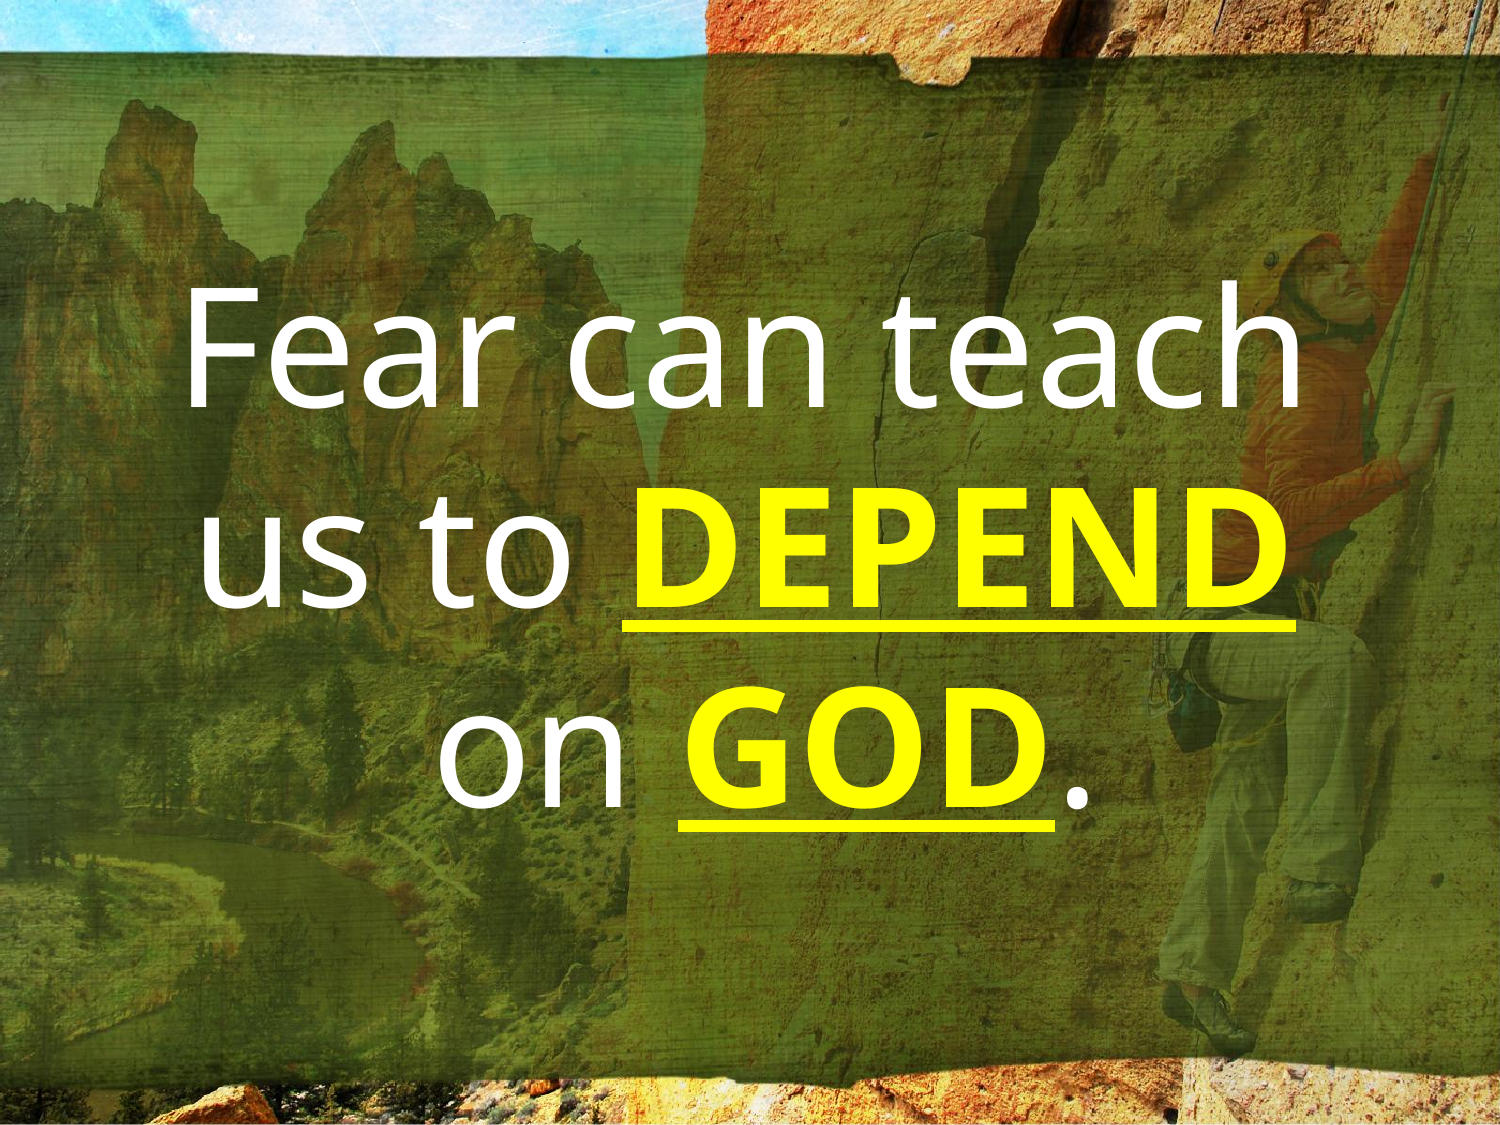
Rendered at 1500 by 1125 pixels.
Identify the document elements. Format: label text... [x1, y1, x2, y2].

picture [0, 0, 1500, 1125]
text_box Fear can teach us to DEPEND on GOD. [75, 143, 1456, 848]
